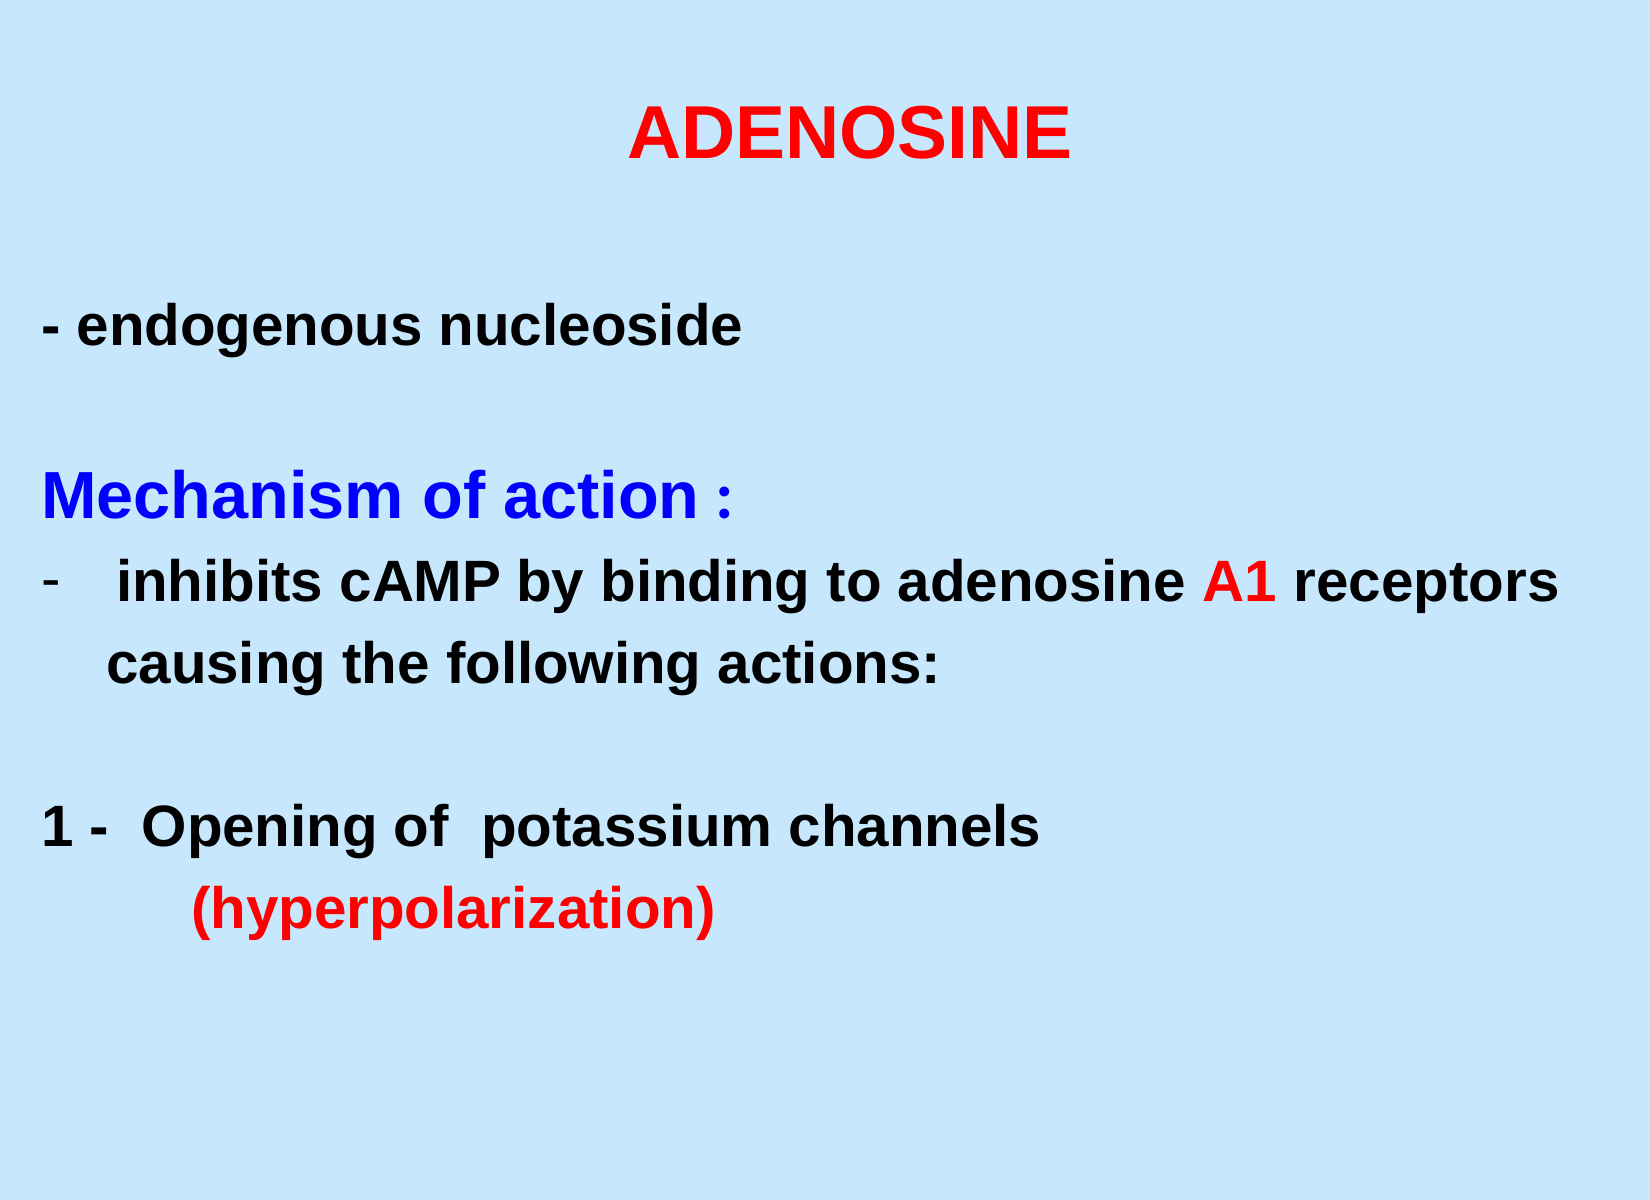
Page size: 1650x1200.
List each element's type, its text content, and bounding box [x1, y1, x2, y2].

title [0, 39, 1650, 160]
subtitle ADENOSINE - endogenous nucleoside Mechanism of action : inhibits cAMP by binding to adenosine A1 receptors causing the following actions: 1 - Opening of potassium channels (hyperpolarization) [24, 75, 1650, 1200]
